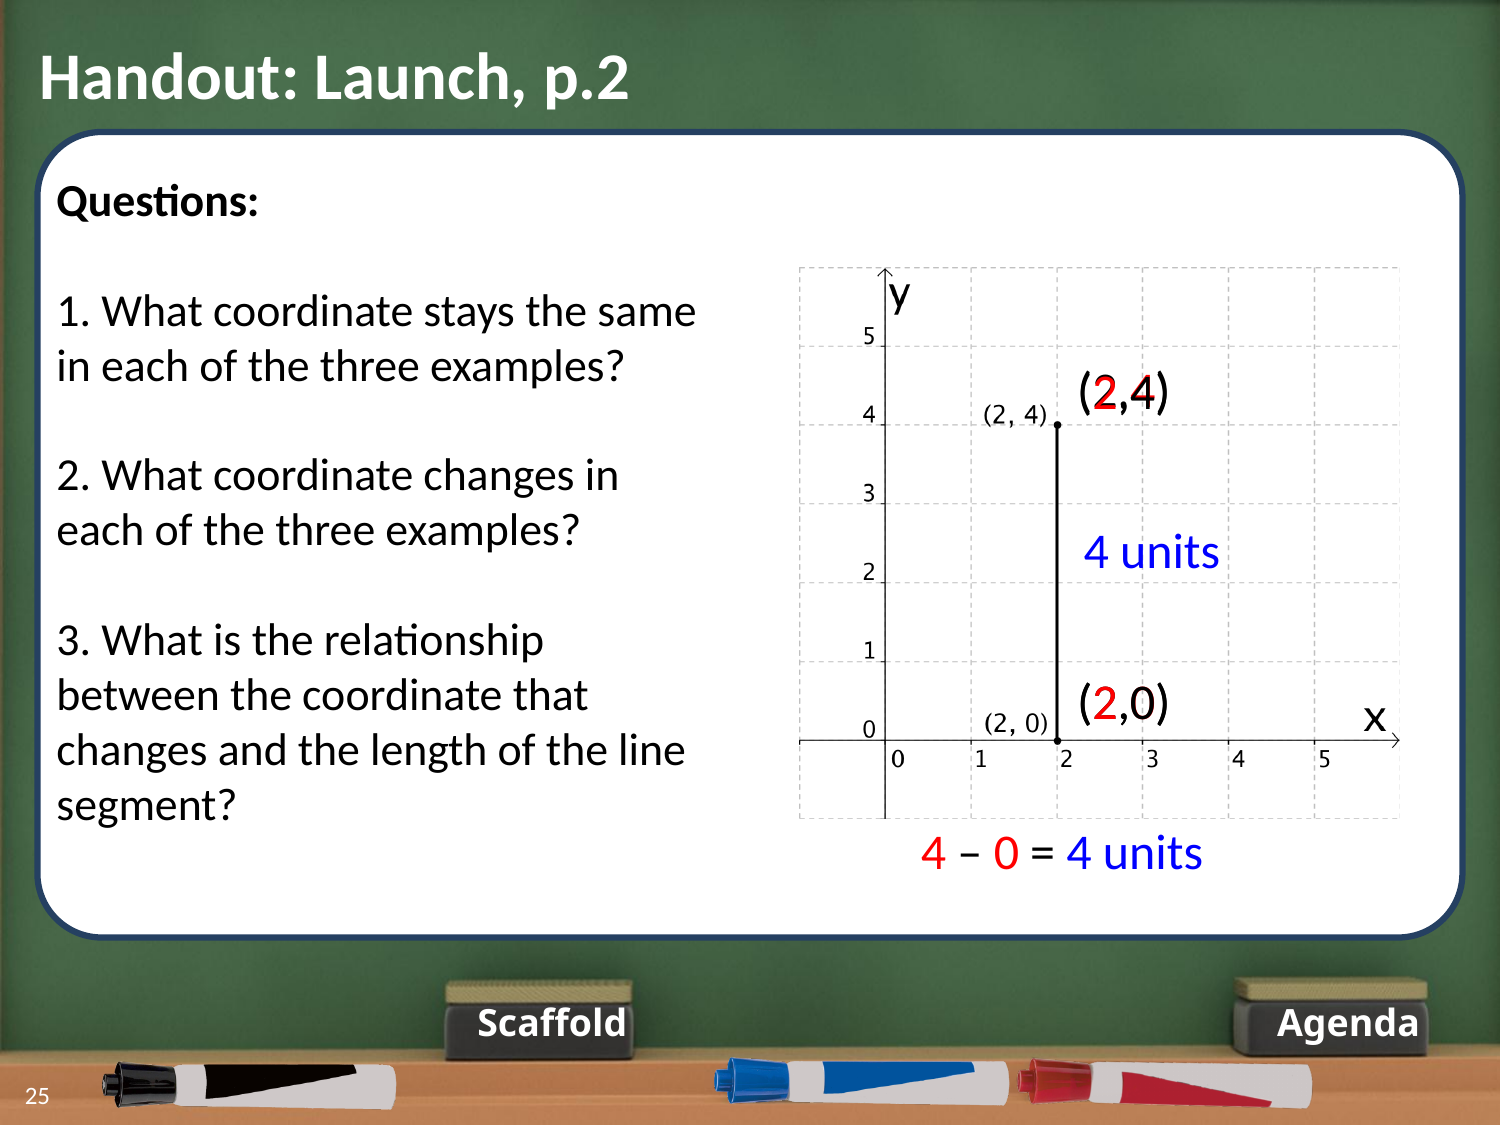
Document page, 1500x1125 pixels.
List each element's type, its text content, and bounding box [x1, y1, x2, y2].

picture [0, 0, 1500, 1125]
title Handout: Launch, p.2 [24, 20, 1375, 126]
text_box Scaffold [462, 986, 630, 1050]
text_box Questions: 1. What coordinate stays the same in each of the three examples? 2. What coordinate changes in each of the three examples? 3. What is the relationship between the coordinate that changes and the length of the line segment? [41, 162, 713, 838]
text_box 4 – 0 = 4 units [906, 827, 1244, 888]
slide_number 25 [0, 1065, 75, 1125]
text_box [99, 1051, 1315, 1116]
text_box [37, 131, 1463, 938]
text_box Agenda [1262, 986, 1430, 1056]
